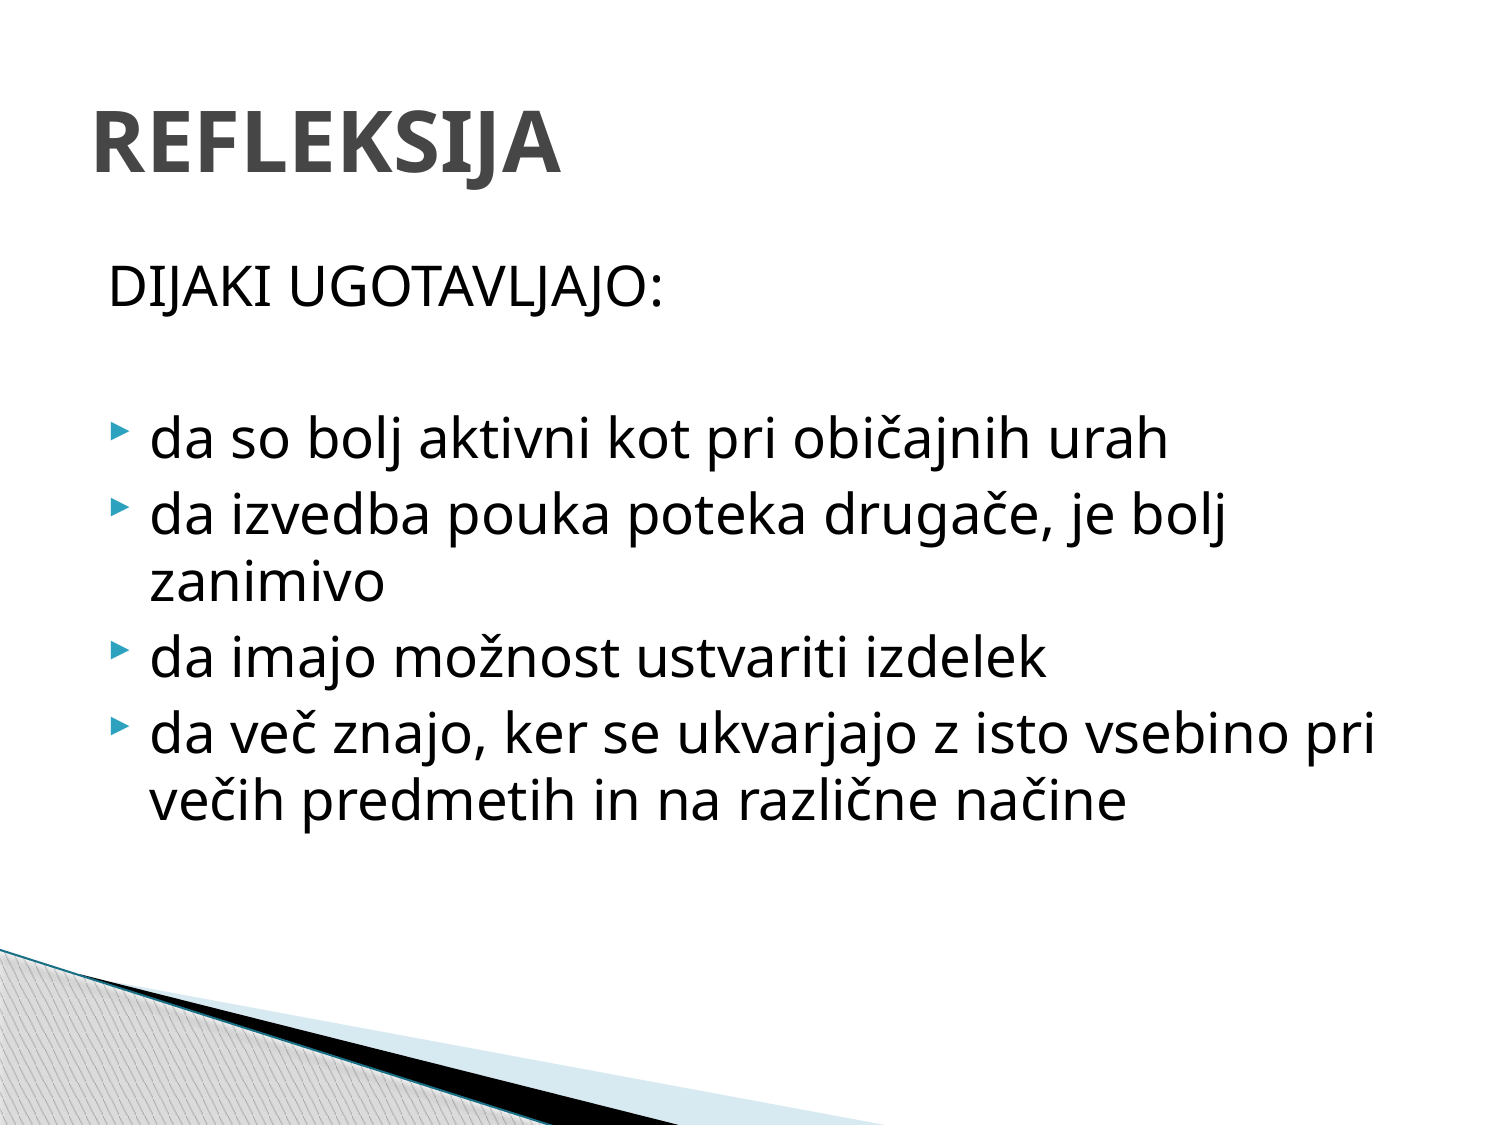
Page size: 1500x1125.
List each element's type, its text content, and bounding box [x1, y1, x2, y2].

title REFLEKSIJA [75, 45, 1425, 233]
list DIJAKI UGOTAVLJAJO: da so bolj aktivni kot pri običajnih urah da izvedba pouka poteka drugače, je bolj zanimivo da imajo možnost ustvariti izdelek da več znajo, ker se ukvarjajo z isto vsebino pri večih predmetih in na različne načine [75, 243, 1425, 986]
